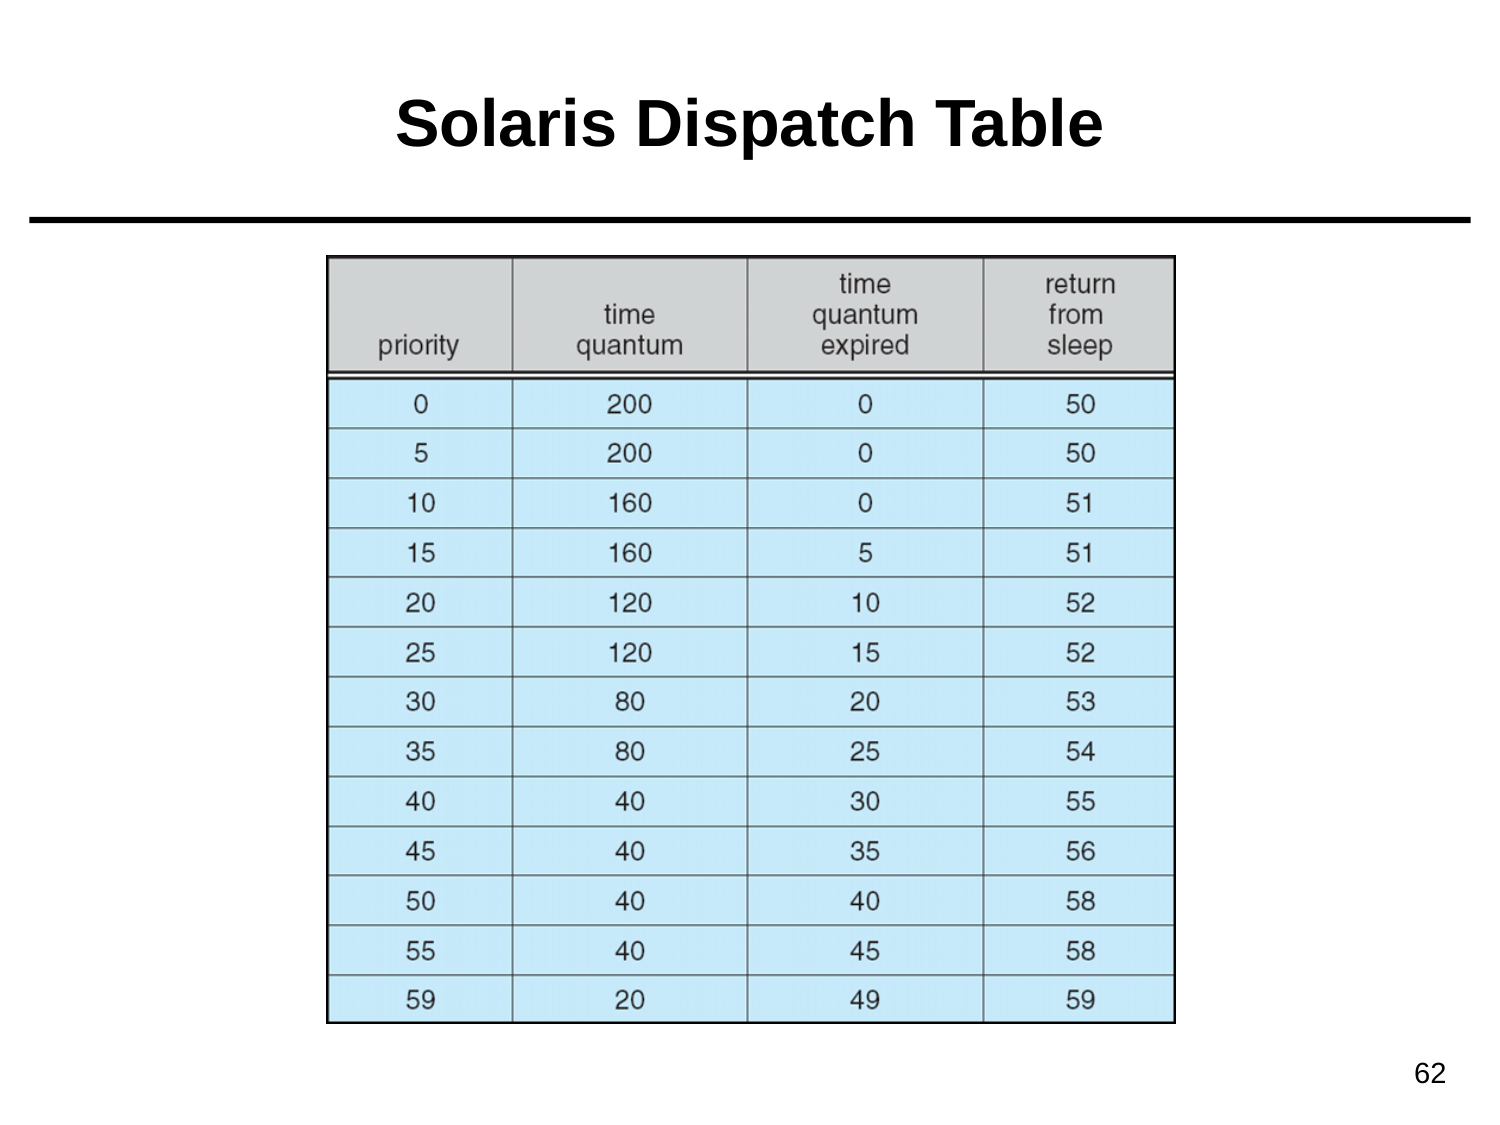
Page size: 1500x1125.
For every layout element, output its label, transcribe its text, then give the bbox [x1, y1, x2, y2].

title Solaris Dispatch Table [53, 26, 1447, 214]
slide_number 62 [1305, 1046, 1462, 1098]
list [325, 255, 1176, 1024]
